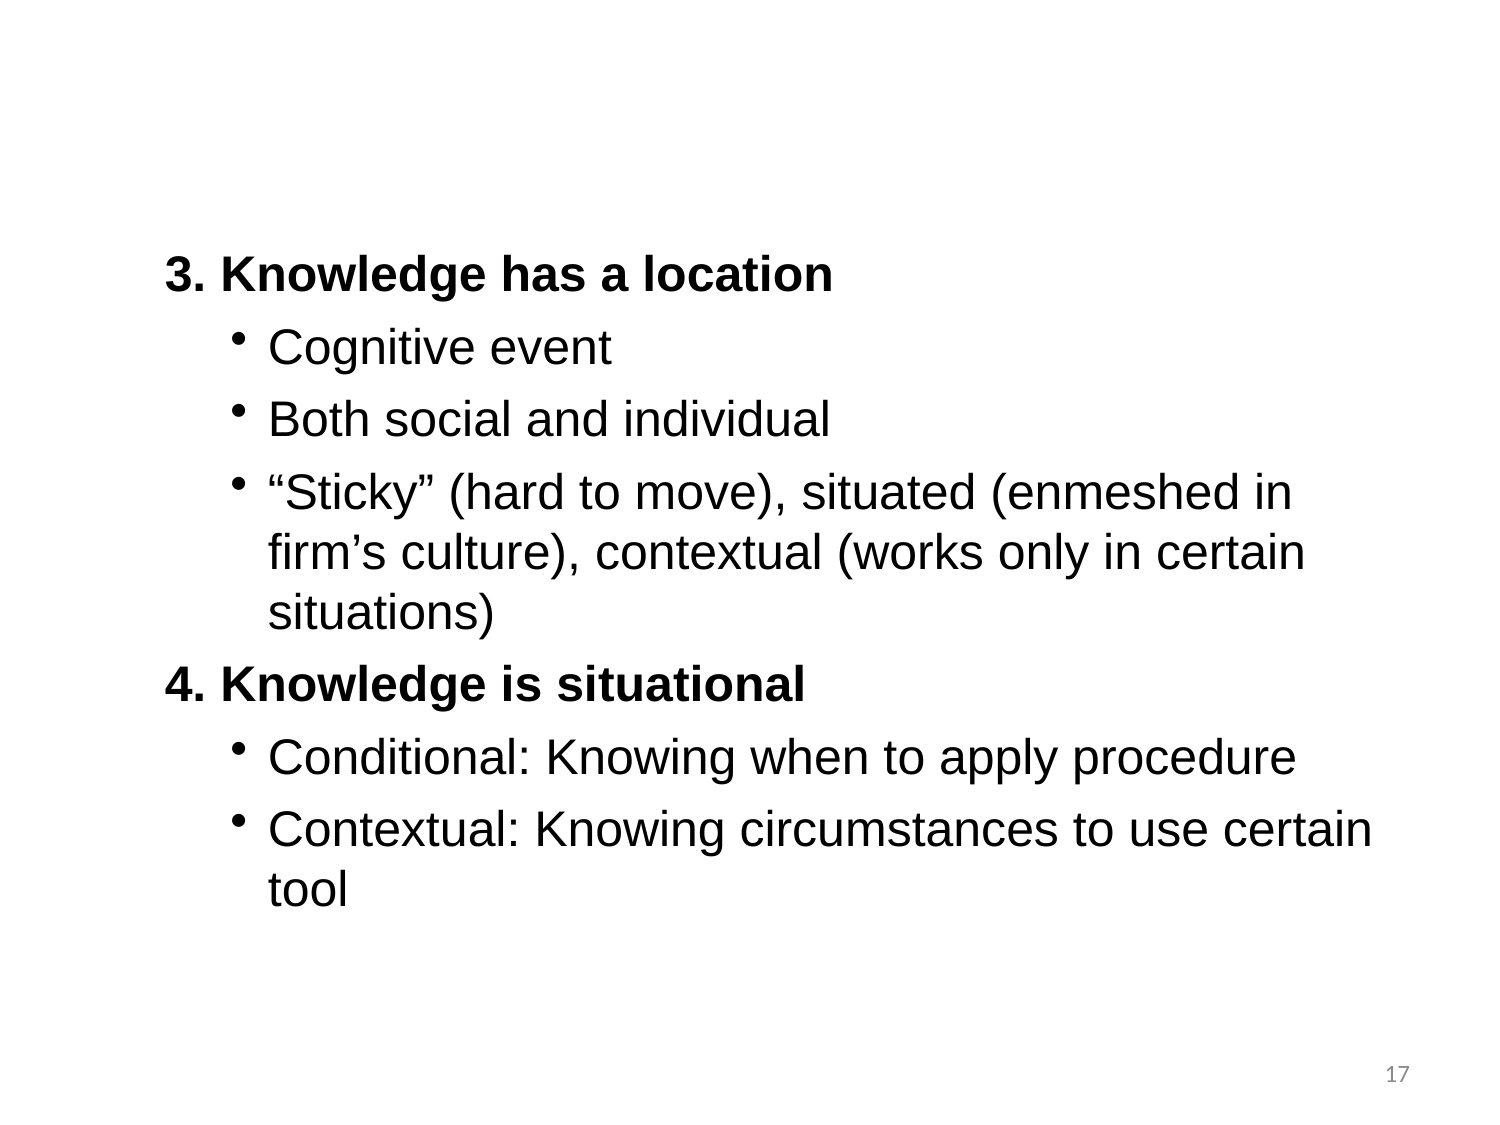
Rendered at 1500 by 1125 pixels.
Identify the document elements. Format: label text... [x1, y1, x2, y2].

slide_number 17 [1074, 1042, 1425, 1103]
text_box 3. Knowledge has a location Cognitive event Both social and individual “Sticky” (hard to move), situated (enmeshed in firm’s culture), contextual (works only in certain situations) 4. Knowledge is situational Conditional: Knowing when to apply procedure Contextual: Knowing circumstances to use certain tool [74, 149, 1413, 875]
